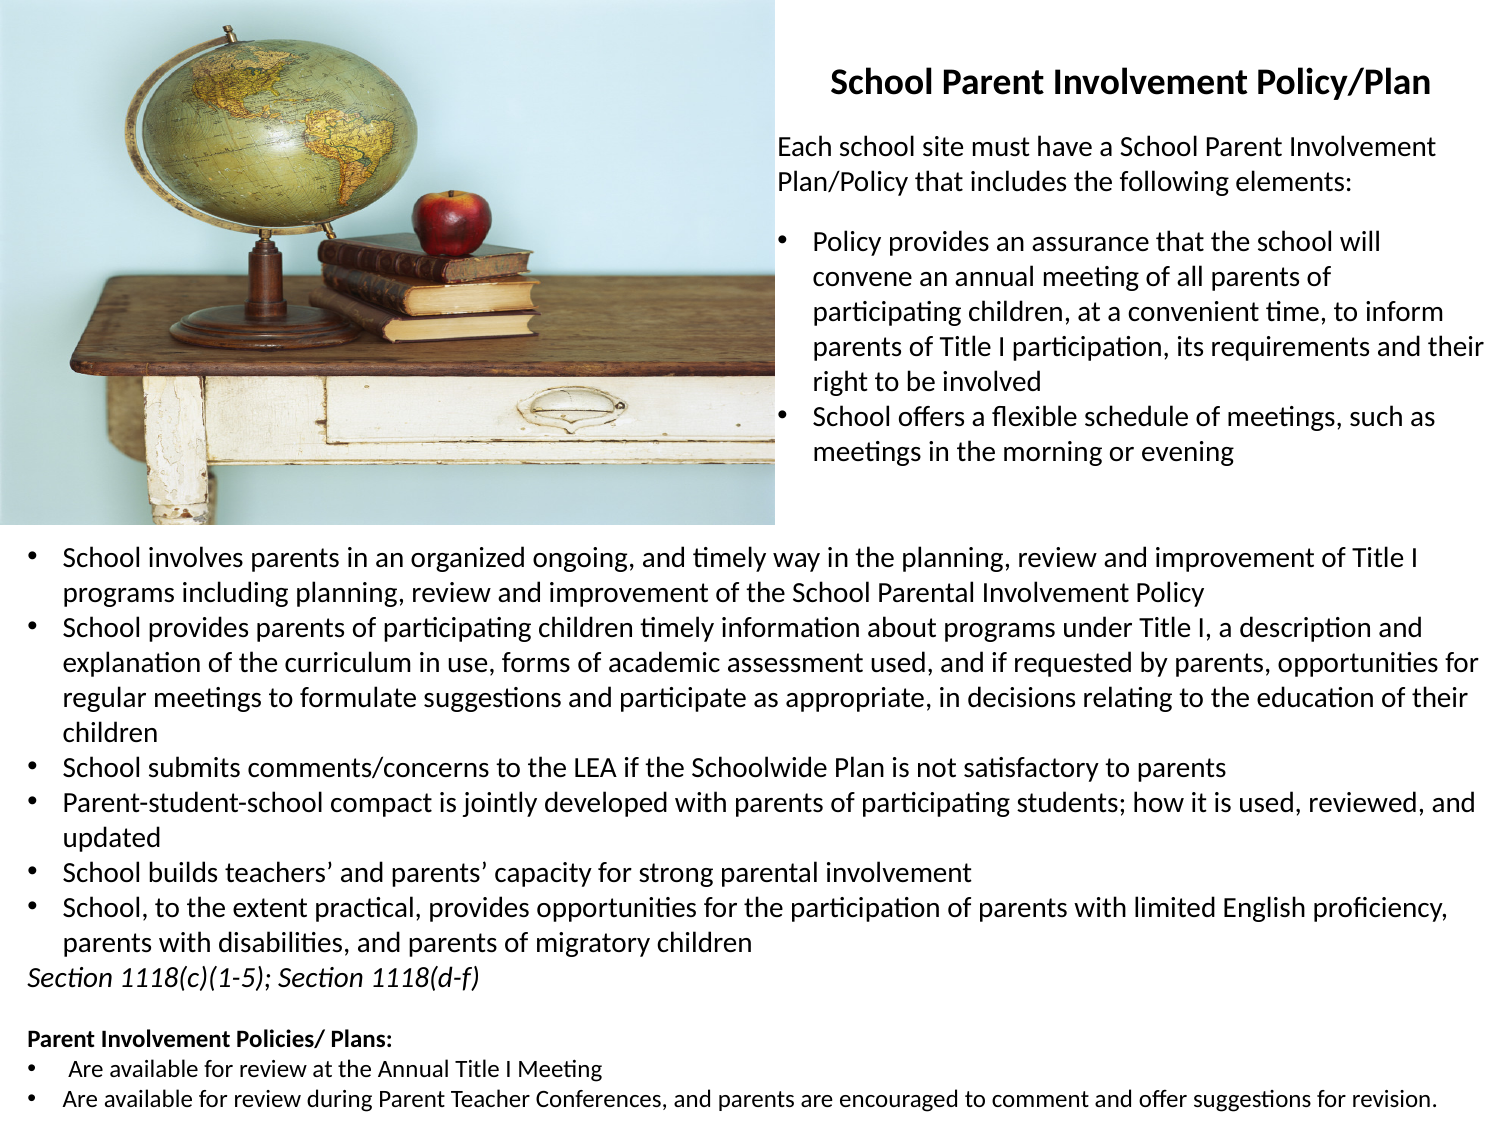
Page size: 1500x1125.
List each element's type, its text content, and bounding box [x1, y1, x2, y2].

text_box School involves parents in an organized ongoing, and timely way in the planning, review and improvement of Title I programs including planning, review and improvement of the School Parental Involvement Policy School provides parents of participating children timely information about programs under Title I, a description and explanation of the curriculum in use, forms of academic assessment used, and if requested by parents, opportunities for regular meetings to formulate suggestions and participate as appropriate, in decisions relating to the education of their children School submits comments/concerns to the LEA if the Schoolwide Plan is not satisfactory to parents Parent-student-school compact is jointly developed with parents of participating students; how it is used, reviewed, and updated School builds teachers’ and parents’ capacity for strong parental involvement School, to the extent practical, provides opportunities for the participation of parents with limited English proficiency, parents with disabilities, and parents of migratory children Section 1118(c)(1-5); Section 1118(d-f) Parent Involvement Policies/ Plans: Are available for review at the Annual Title I Meeting Are available for review during Parent Teacher Conferences, and parents are encouraged to comment and offer suggestions for revision. [12, 530, 1500, 1125]
text_box School Parent Involvement Policy/Plan Each school site must have a School Parent Involvement Plan/Policy that includes the following elements: Policy provides an assurance that the school will convene an annual meeting of all parents of participating children, at a convenient time, to inform parents of Title I participation, its requirements and their right to be involved School offers a flexible schedule of meetings, such as meetings in the morning or evening [775, 49, 1500, 475]
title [0, 0, 775, 525]
